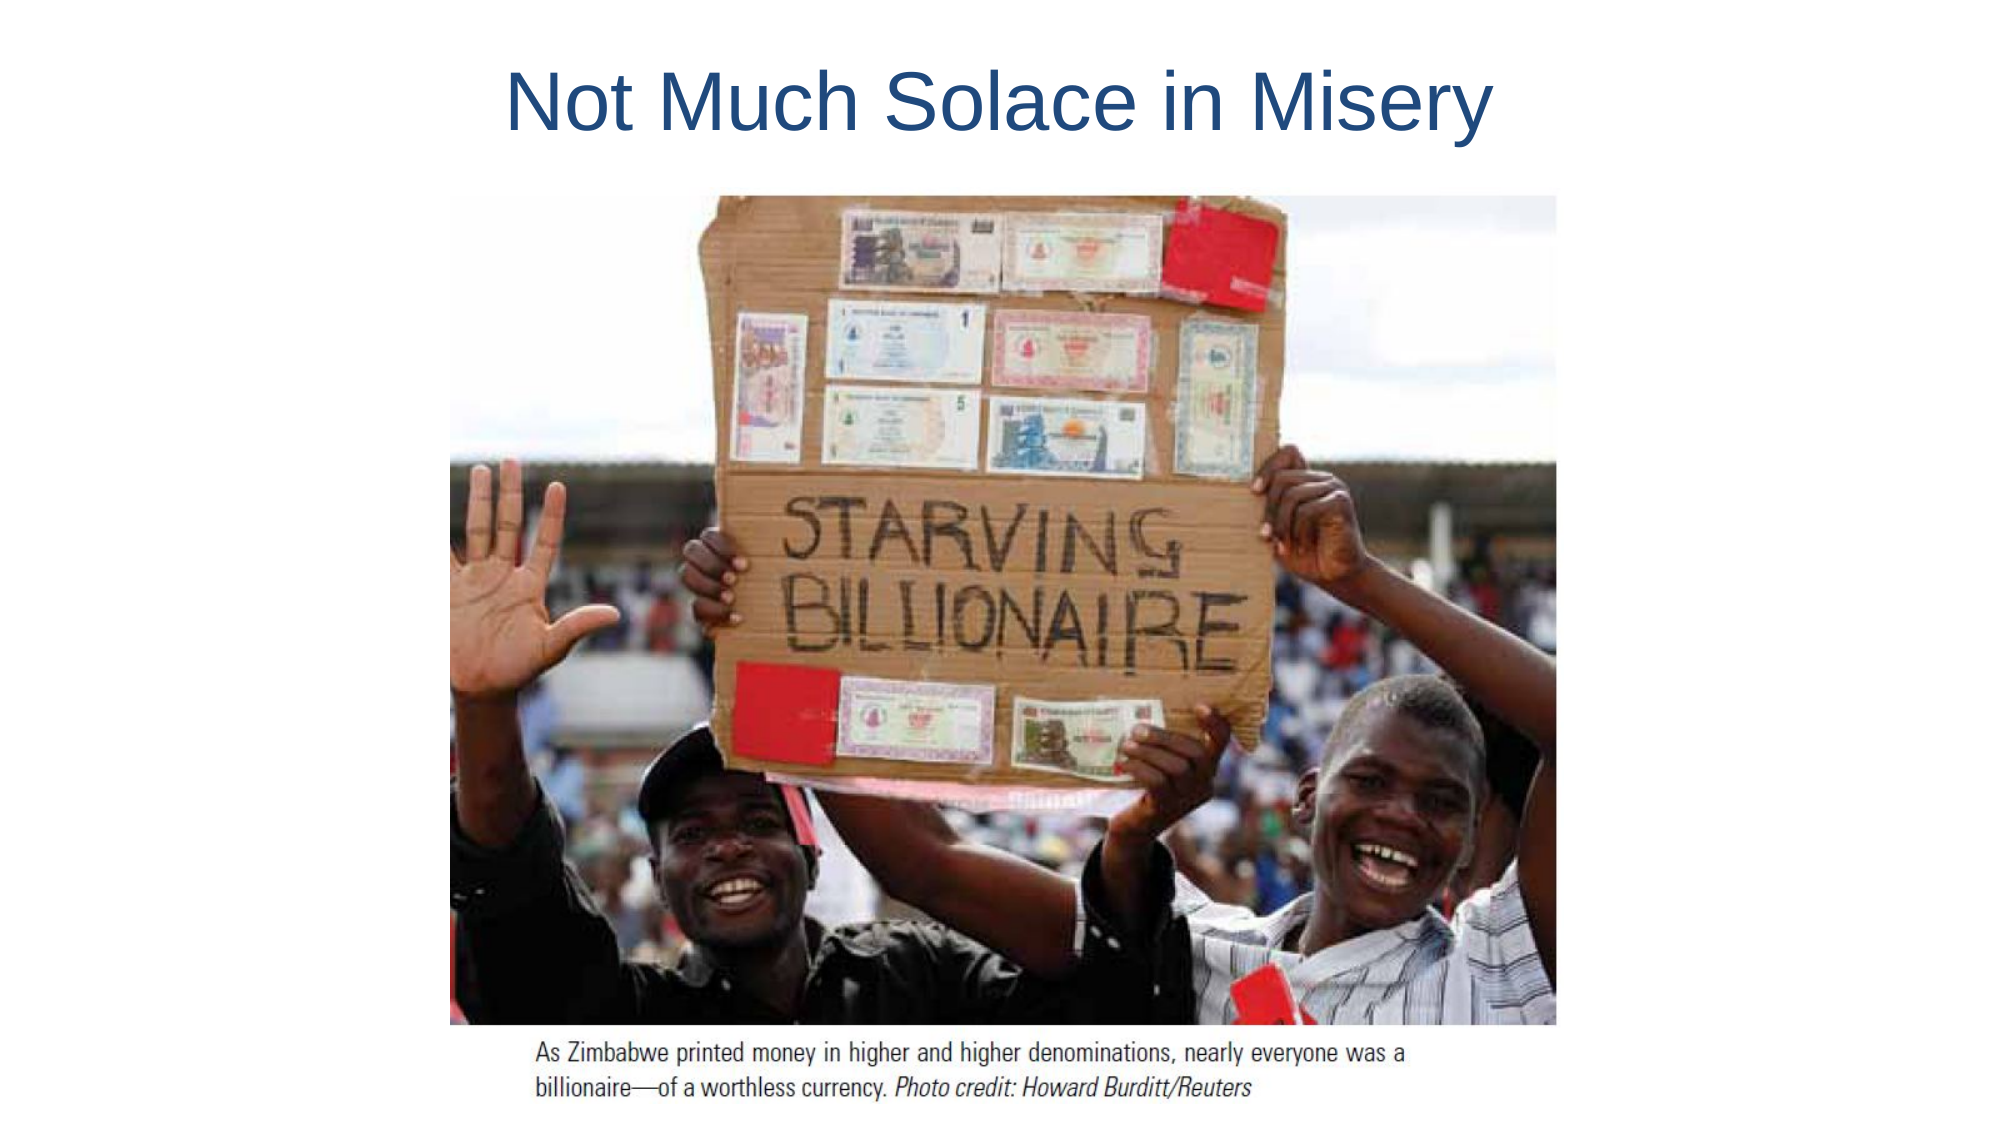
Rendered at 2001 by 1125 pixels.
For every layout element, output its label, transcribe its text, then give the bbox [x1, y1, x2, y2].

title Not Much Solace in Misery [324, 12, 1675, 163]
picture [449, 187, 1564, 1104]
